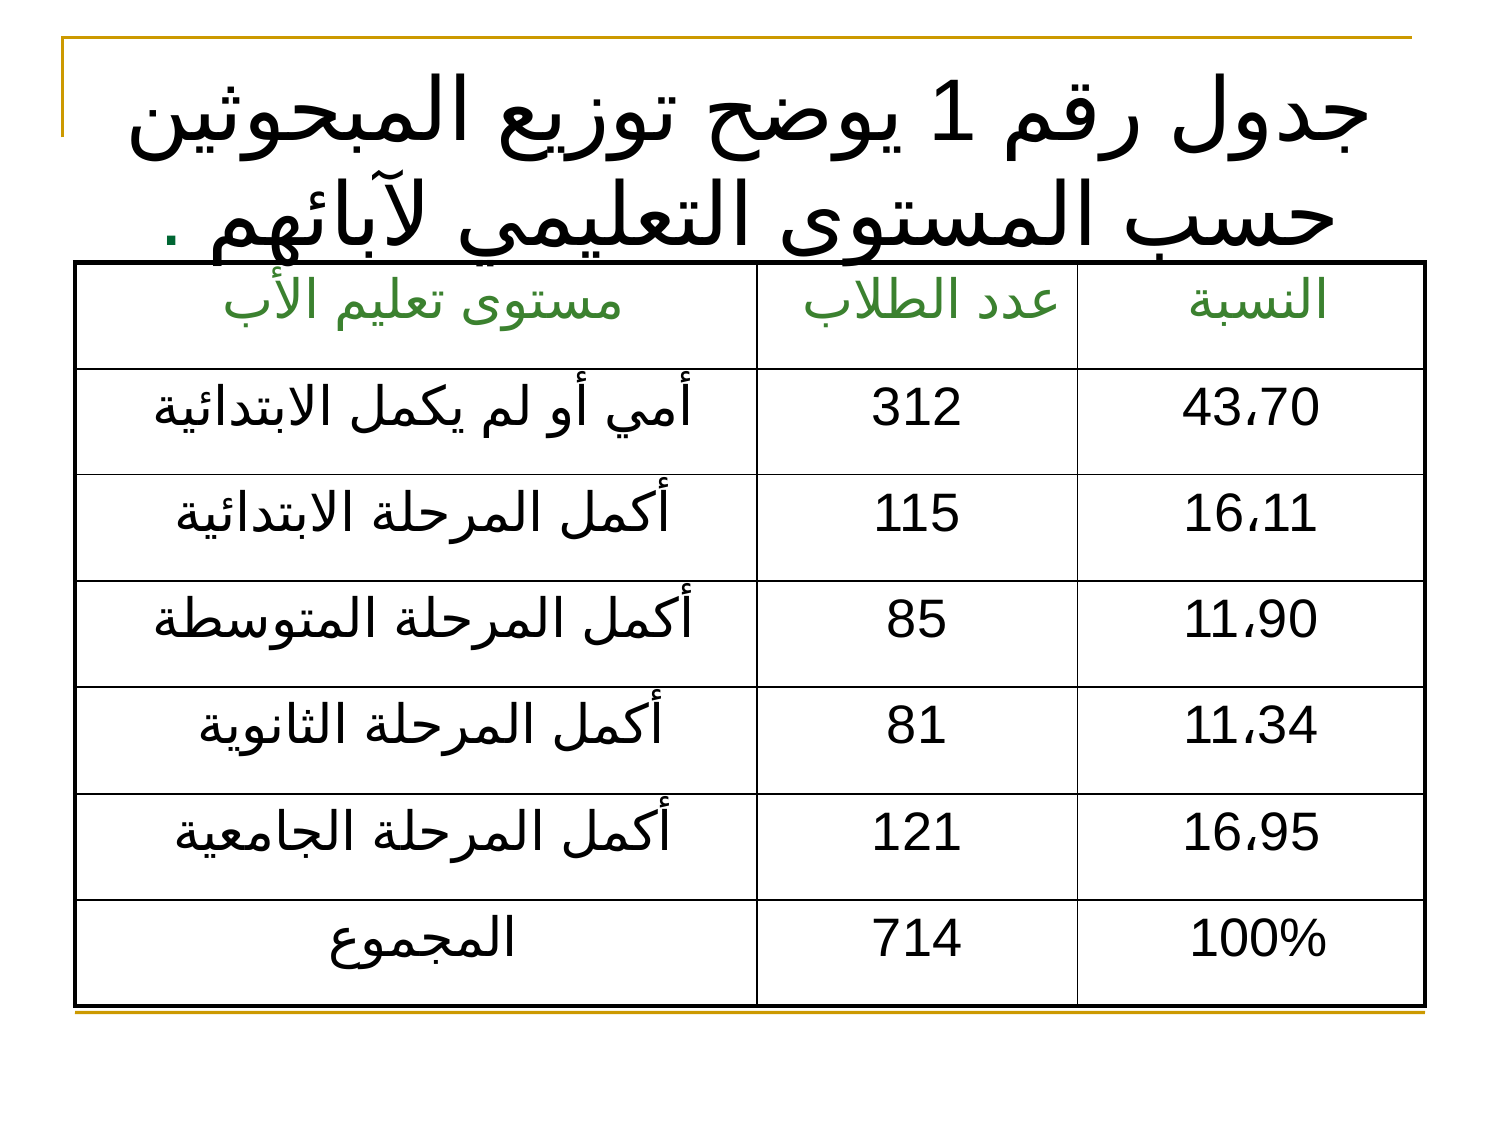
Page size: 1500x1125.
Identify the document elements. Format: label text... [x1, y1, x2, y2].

table_cell أكمل المرحلة الجامعية [77, 795, 756, 899]
table_cell 11،90 [1078, 582, 1423, 686]
table_header مستوى تعليم الأب [77, 265, 756, 368]
table_cell 11،34 [1078, 688, 1423, 793]
table_cell 115 [758, 475, 1077, 580]
title جدول رقم 1 يوضح توزيع المبحوثين حسب المستوى التعليمي لآبائهم . [74, 45, 1426, 233]
table_cell 312 [758, 370, 1077, 474]
table_cell أمي أو لم يكمل الابتدائية [77, 370, 756, 474]
table_cell 85 [758, 582, 1077, 686]
table_cell 714 [758, 901, 1077, 1004]
table_header النسبة [1078, 265, 1423, 368]
table_cell 81 [758, 688, 1077, 793]
table_cell أكمل المرحلة الابتدائية [77, 475, 756, 580]
table_cell 16،95 [1078, 795, 1423, 899]
table_header عدد الطلاب [758, 265, 1077, 368]
table_cell 100% [1078, 901, 1423, 1004]
table_cell أكمل المرحلة الثانوية [77, 688, 756, 793]
table_cell 16،11 [1078, 475, 1423, 580]
table_cell 121 [758, 795, 1077, 899]
table_cell أكمل المرحلة المتوسطة [77, 582, 756, 686]
table_cell المجموع [77, 901, 756, 1004]
table_cell 43،70 [1078, 370, 1423, 474]
